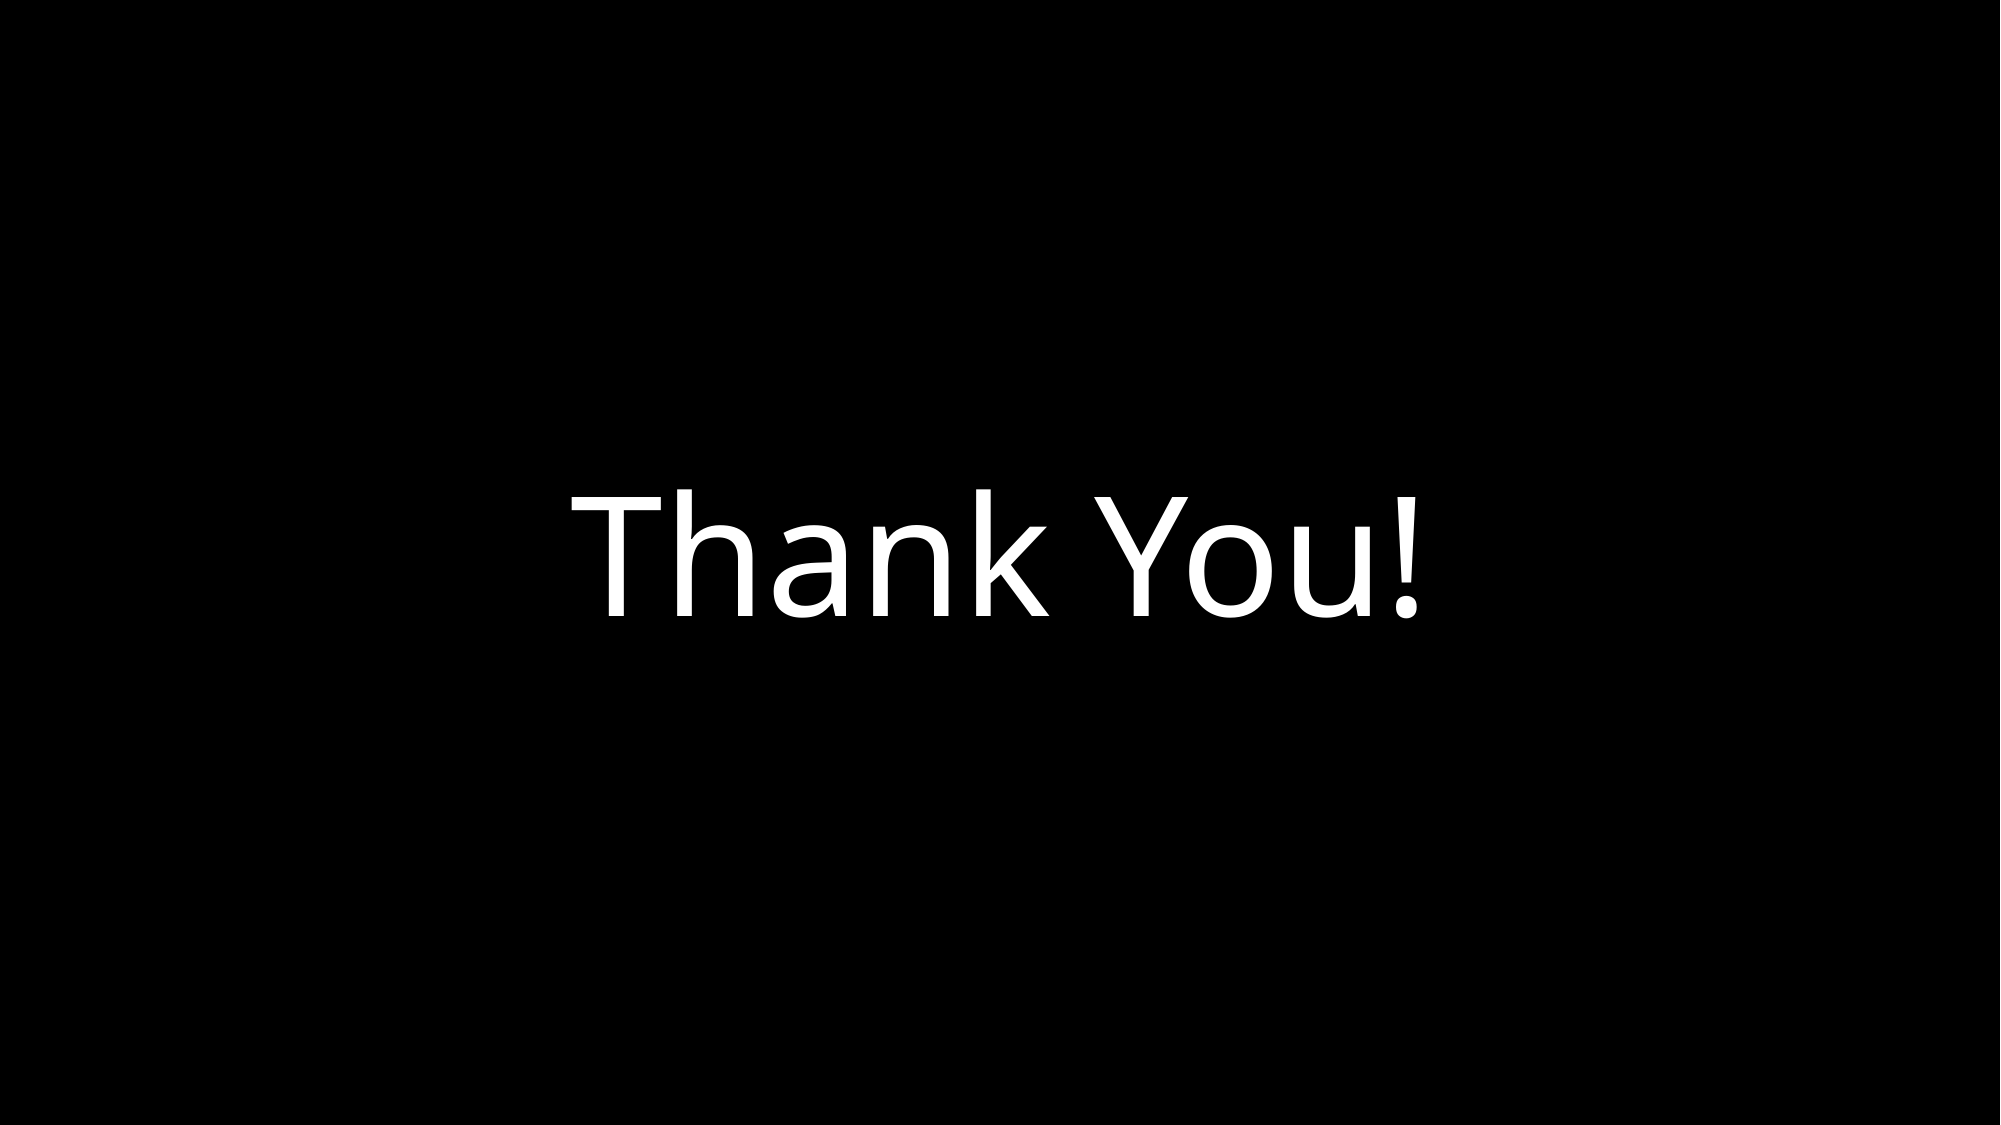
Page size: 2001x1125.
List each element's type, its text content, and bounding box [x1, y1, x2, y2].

title Thank You! [137, 453, 1863, 672]
